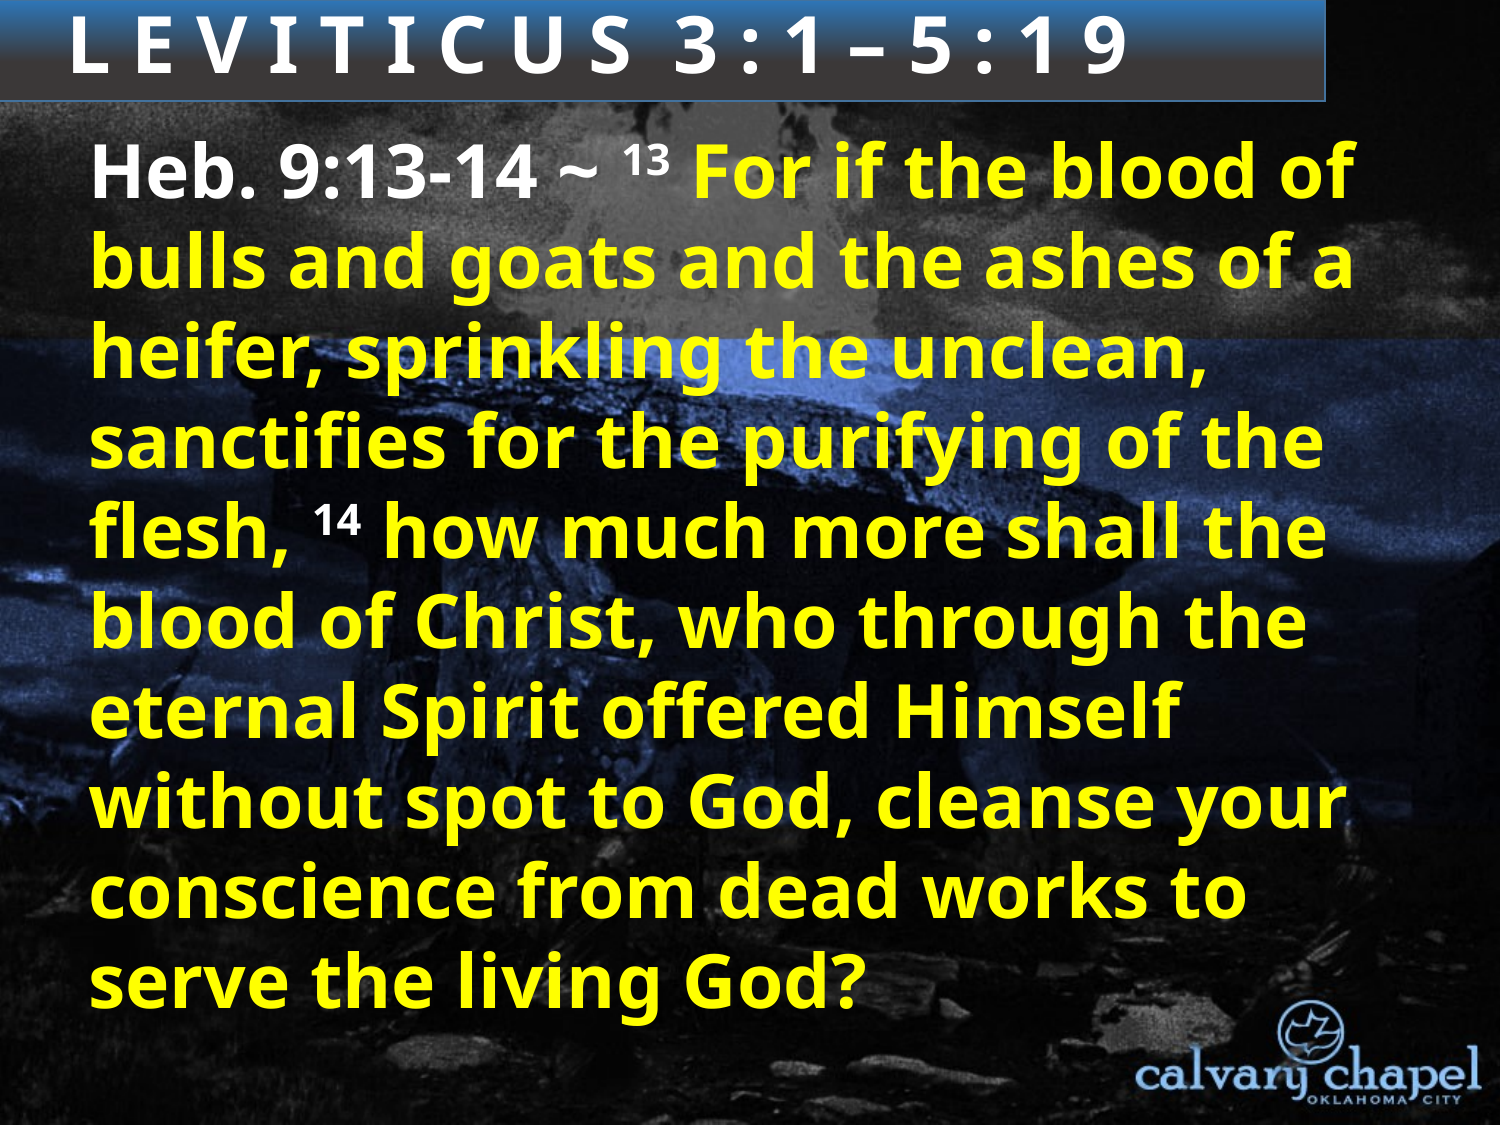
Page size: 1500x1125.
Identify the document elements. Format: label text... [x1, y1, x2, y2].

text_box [0, 0, 1325, 101]
picture [0, 0, 1500, 1125]
text_box Heb. 9:13-14 ~ 13 For if the blood of bulls and goats and the ashes of a heifer, sprinkling the unclean, sanctifies for the purifying of the flesh, 14 how much more shall the blood of Christ, who through the eternal Spirit offered Himself without spot to God, cleanse your conscience from dead works to serve the living God? [73, 115, 1427, 1031]
